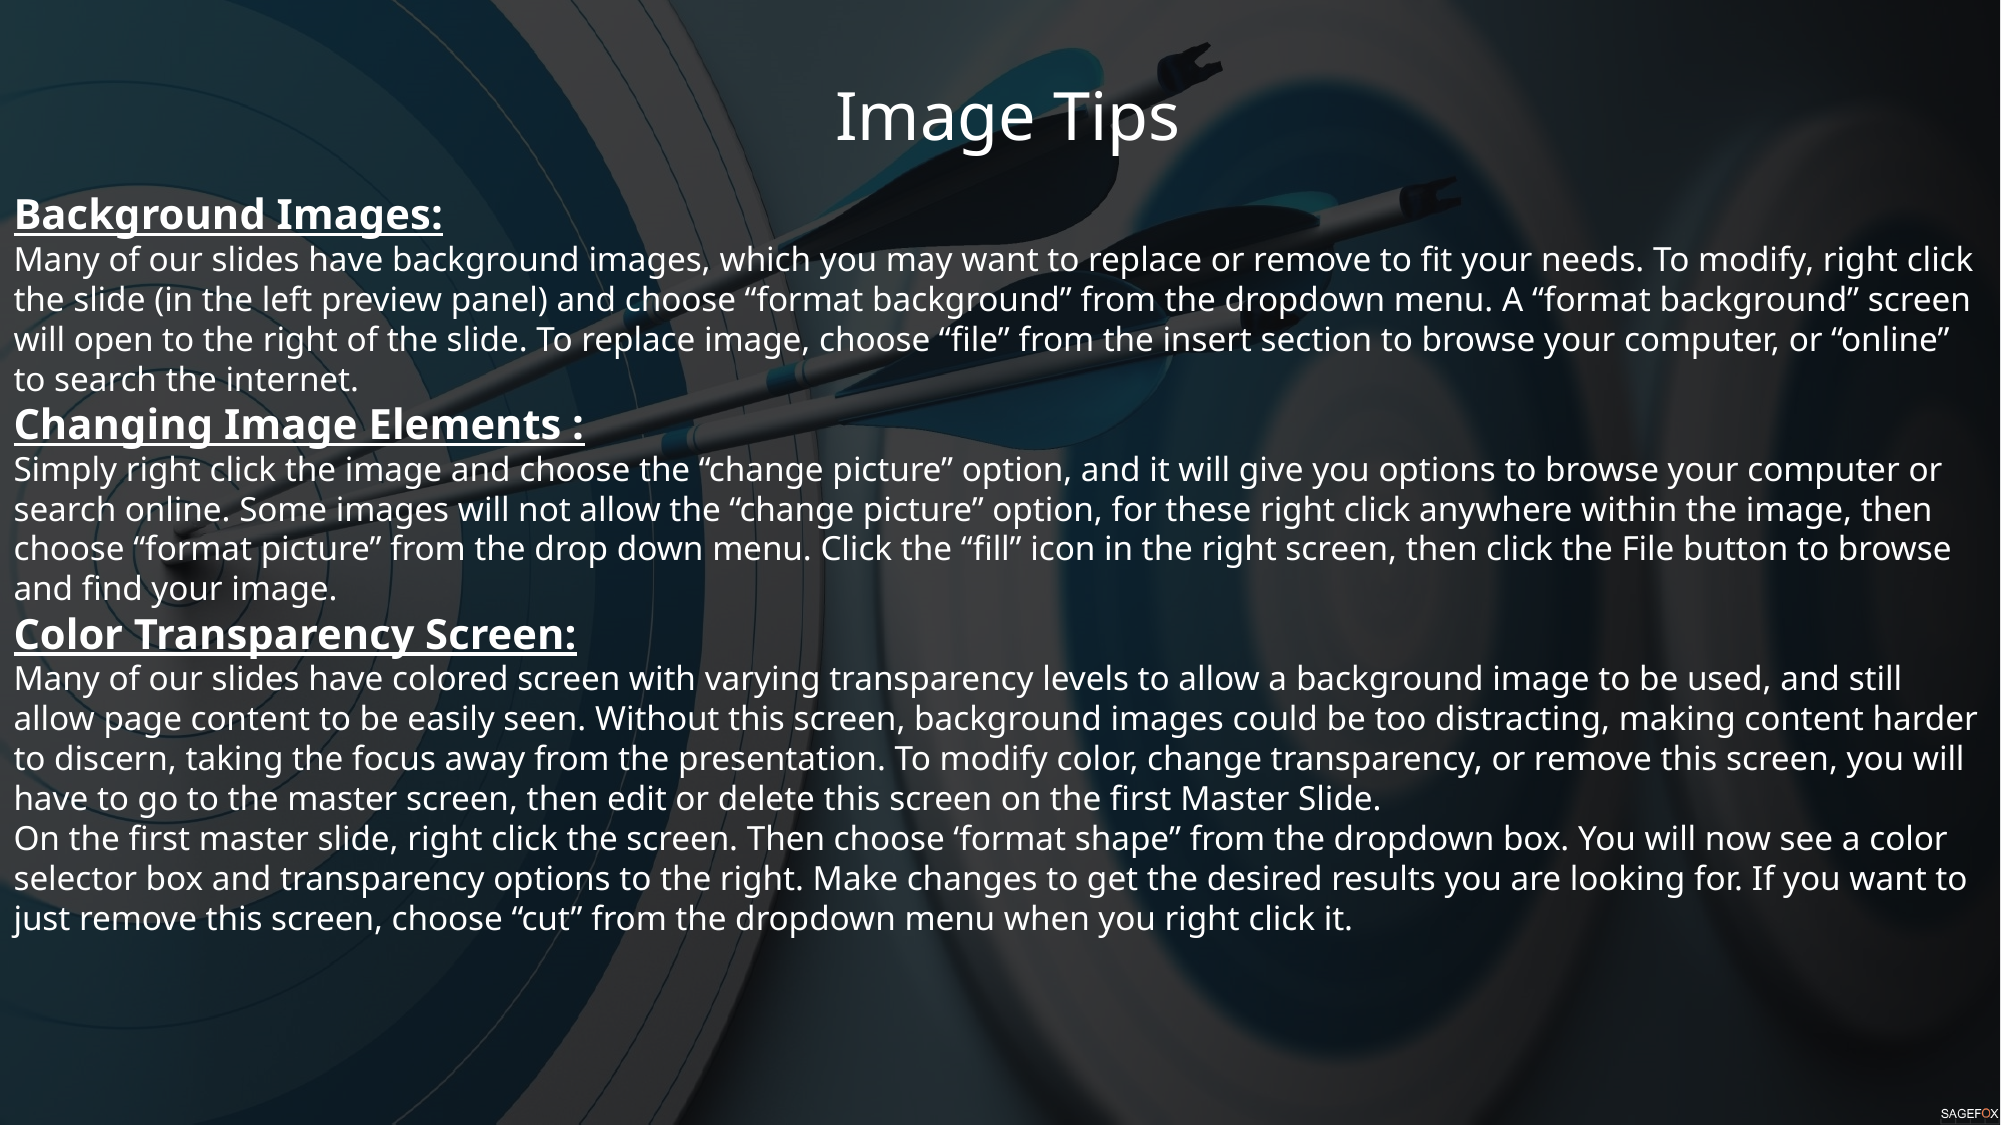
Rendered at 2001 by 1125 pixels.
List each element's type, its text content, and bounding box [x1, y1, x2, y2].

title Image Tips [597, 59, 1420, 177]
text_box Background Images: Many of our slides have background images, which you may want to replace or remove to fit your needs. To modify, right click the slide (in the left preview panel) and choose “format background” from the dropdown menu. A “format background” screen will open to the right of the slide. To replace image, choose “file” from the insert section to browse your computer, or “online” to search the internet. Changing Image Elements : Simply right click the image and choose the “change picture” option, and it will give you options to browse your computer or search online. Some images will not allow the “change picture” option, for these right click anywhere within the image, then choose “format picture” from the drop down menu. Click the “fill” icon in the right screen, then click the File button to browse and find your image. Color Transparency Screen: Many of our slides have colored screen with varying transparency levels to allow a background image to be used, and still allow page content to be easily seen. Without this screen, background images could be too distracting, making content harder to discern, taking the focus away from the presentation. To modify color, change transparency, or remove this screen, you will have to go to the master screen, then edit or delete this screen on the first Master Slide. On the first master slide, right click the screen. Then choose ‘format shape” from the dropdown box. You will now see a color selector box and transparency options to the right. Make changes to get the desired results you are looking for. If you want to just remove this screen, choose “cut” from the dropdown menu when you right click it. [0, 0, 2000, 1125]
